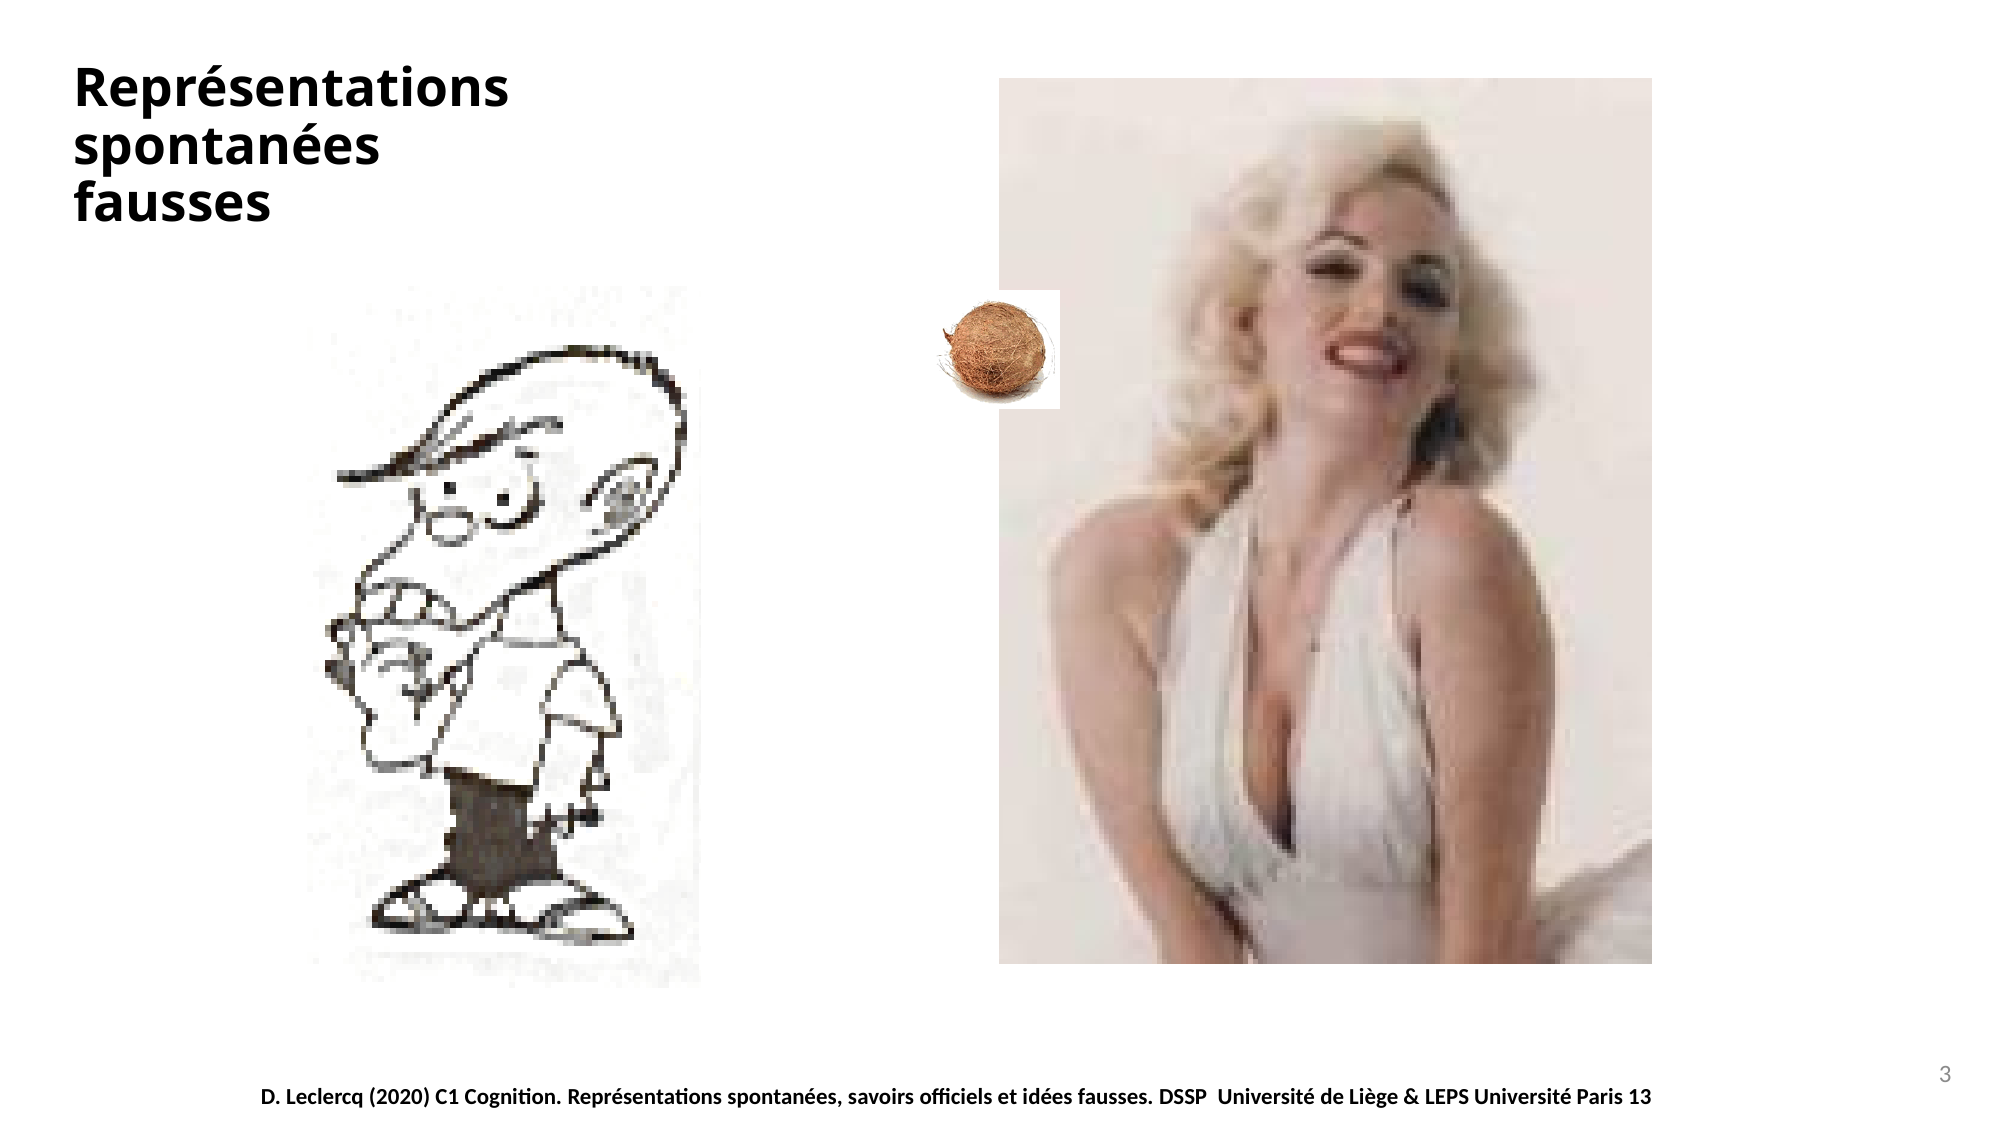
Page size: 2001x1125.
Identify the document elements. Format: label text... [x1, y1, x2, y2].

slide_number 3 [1848, 1042, 1967, 1103]
footer D. Leclercq (2020) C1 Cognition. Représentations spontanées, savoirs officiels et idées fausses. DSSP Université de Liège & LEPS Université Paris 13 [52, 1065, 1863, 1125]
title Représentations spontanées fausses [58, 53, 722, 241]
picture [307, 286, 701, 988]
picture [933, 78, 1652, 964]
